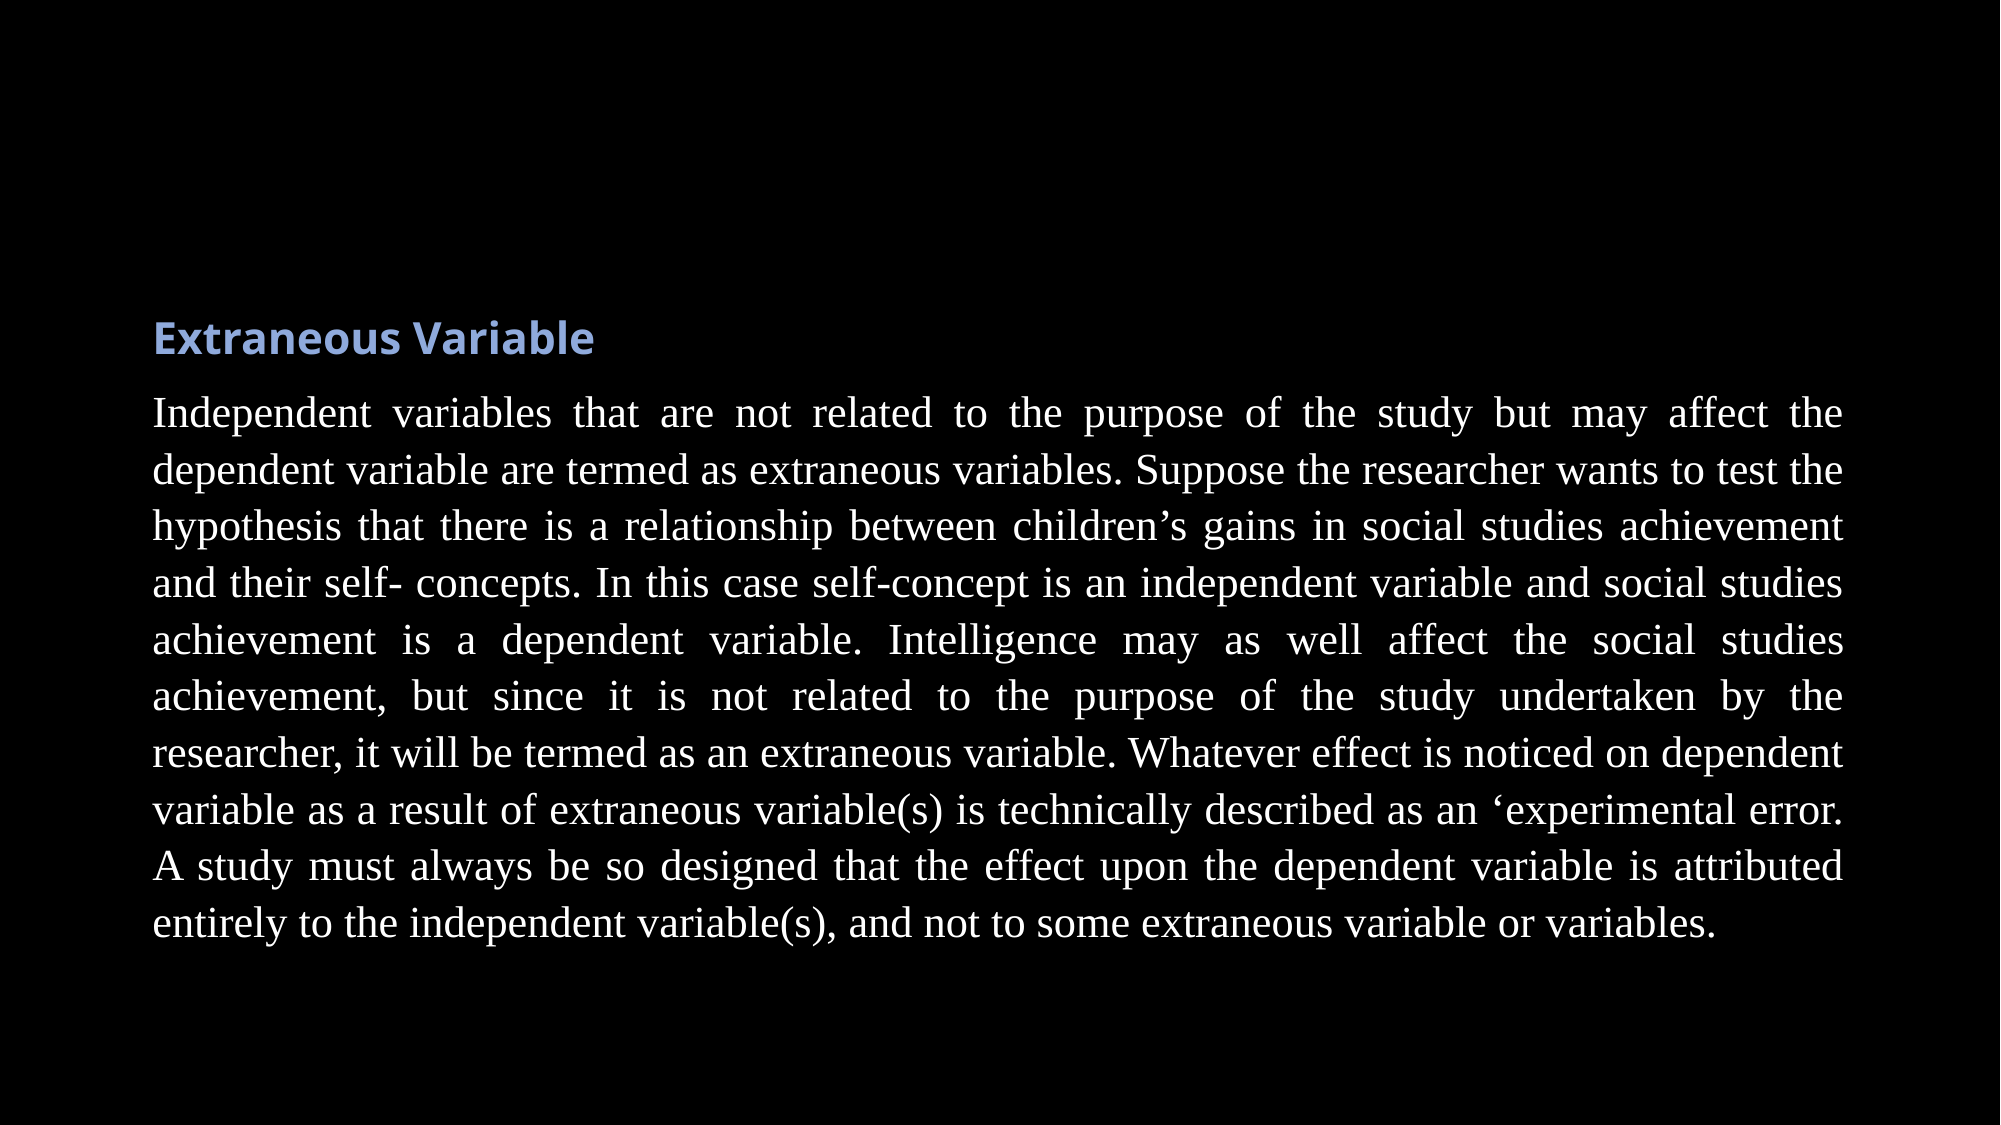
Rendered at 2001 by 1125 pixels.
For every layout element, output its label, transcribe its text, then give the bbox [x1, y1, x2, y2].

list Extraneous Variable Independent variables that are not related to the purpose of the study but may affect the dependent variable are termed as extraneous variables. Suppose the researcher wants to test the hypothesis that there is a relationship between children’s gains in social studies achievement and their self- concepts. In this case self-concept is an independent variable and social studies achievement is a dependent variable. Intelligence may as well affect the social studies achievement, but since it is not related to the purpose of the study undertaken by the researcher, it will be termed as an extraneous variable. Whatever effect is noticed on dependent variable as a result of extraneous variable(s) is technically described as an ‘experimental error. A study must always be so designed that the effect upon the dependent variable is attributed entirely to the independent variable(s), and not to some extraneous variable or variables. [137, 299, 1863, 1014]
